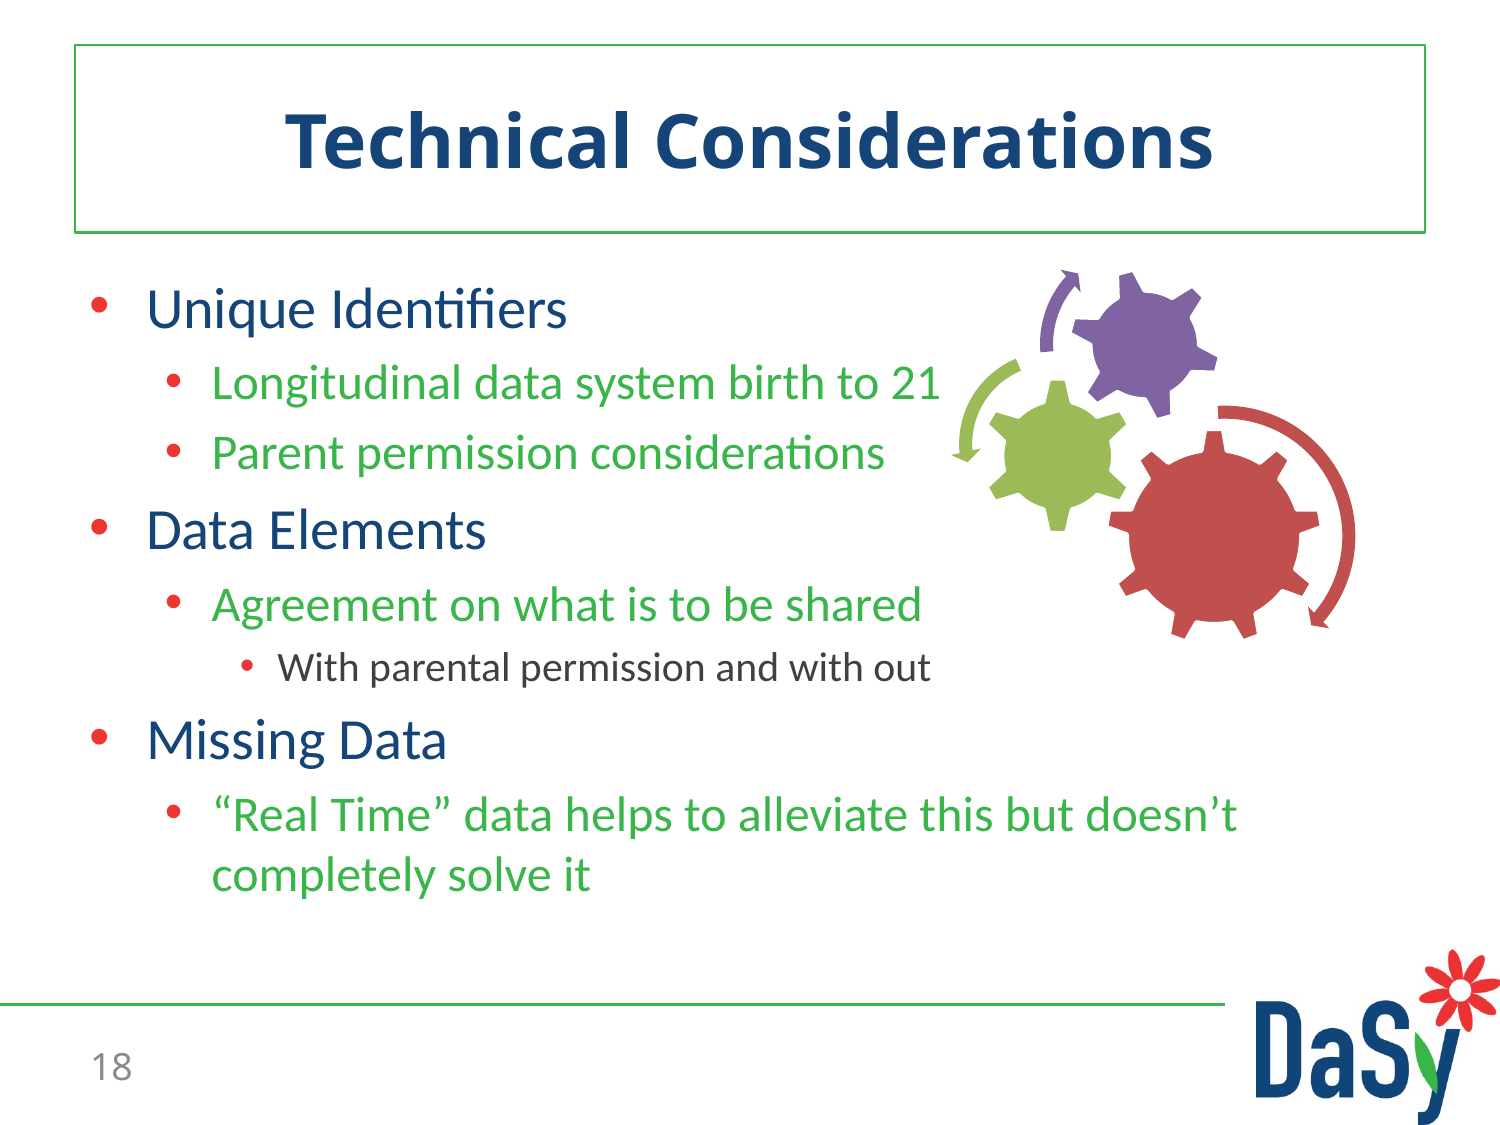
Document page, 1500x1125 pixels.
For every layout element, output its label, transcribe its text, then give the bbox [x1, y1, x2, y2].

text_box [799, 249, 1451, 647]
title Technical Considerations [74, 44, 1426, 234]
list Unique Identifiers Longitudinal data system birth to 21 Parent permission considerations Data Elements Agreement on what is to be shared With parental permission and with out Missing Data “Real Time” data helps to alleviate this but doesn’t completely solve it [75, 262, 1450, 950]
slide_number 18 [75, 1038, 425, 1098]
picture [1256, 949, 1500, 1125]
